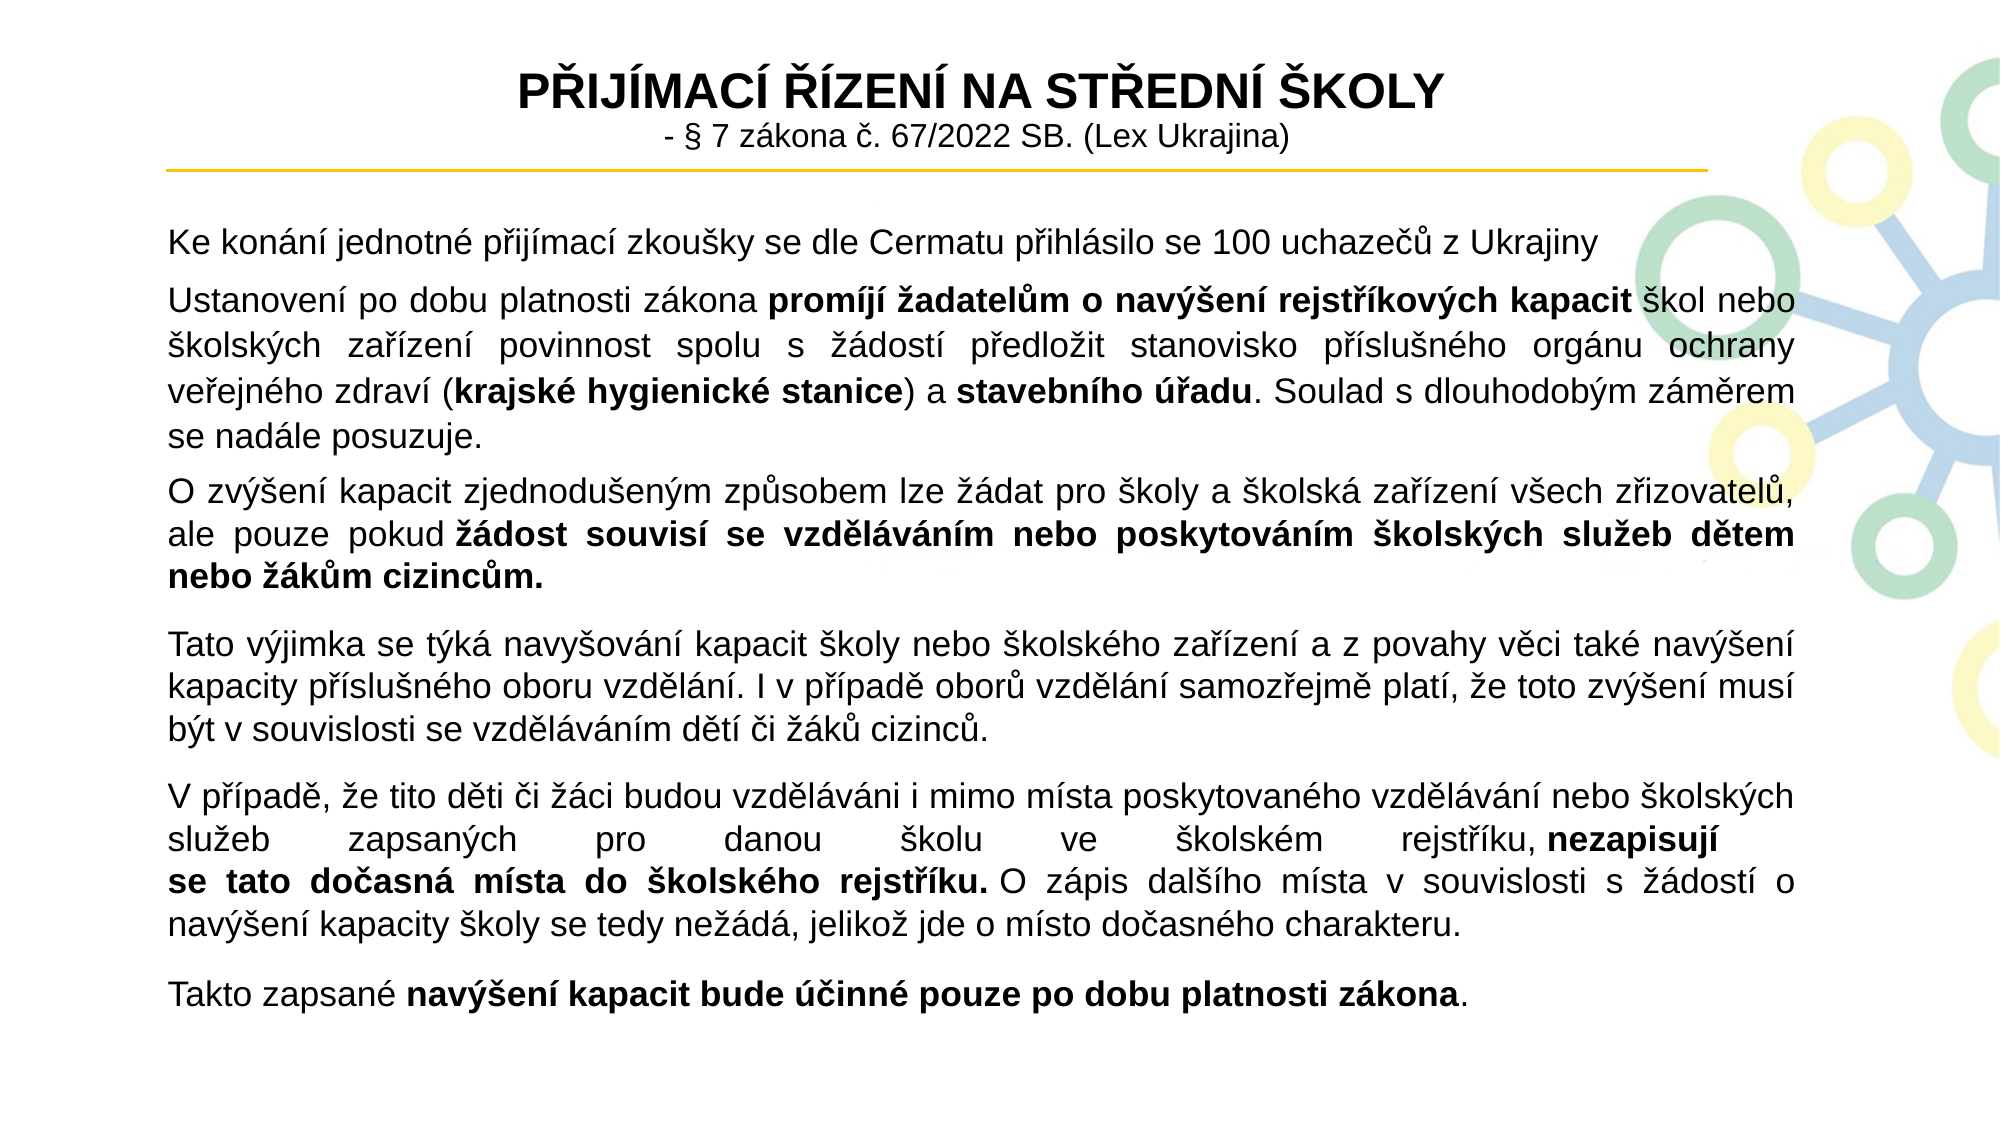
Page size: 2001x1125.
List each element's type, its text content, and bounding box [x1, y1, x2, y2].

picture [766, 0, 2000, 1118]
text_box Ke konání jednotné přijímací zkoušky se dle Cermatu přihlásilo se 100 uchazečů z Ukrajiny Ustanovení po dobu platnosti zákona promíjí žadatelům o navýšení rejstříkových kapacit škol nebo školských zařízení povinnost spolu s žádostí předložit stanovisko příslušného orgánu ochrany veřejného zdraví (krajské hygienické stanice) a stavebního úřadu. Soulad s dlouhodobým záměrem se nadále posuzuje. O zvýšení kapacit zjednodušeným způsobem lze žádat pro školy a školská zařízení všech zřizovatelů, ale pouze pokud žádost souvisí se vzděláváním nebo poskytováním školských služeb dětem nebo žákům cizincům. Tato výjimka se týká navyšování kapacit školy nebo školského zařízení a z povahy věci také navýšení kapacity příslušného oboru vzdělání. I v případě oborů vzdělání samozřejmě platí, že toto zvýšení musí být v souvislosti se vzděláváním dětí či žáků cizinců. V případě, že tito děti či žáci budou vzděláváni i mimo místa poskytovaného vzdělávání nebo školských služeb zapsaných pro danou školu ve školském rejstříku, nezapisují se tato dočasná místa do školského rejstříku. O zápis dalšího místa v souvislosti s žádostí o navýšení kapacity školy se tedy nežádá, jelikož jde o místo dočasného charakteru. Takto zapsané navýšení kapacit bude účinné pouze po dobu platnosti zákona. [153, 211, 766, 1022]
title PŘIJÍMACÍ ŘÍZENÍ NA STŘEDNÍ ŠKOLY - § 7 zákona č. 67/2022 SB. (Lex Ukrajina) [493, 49, 766, 169]
